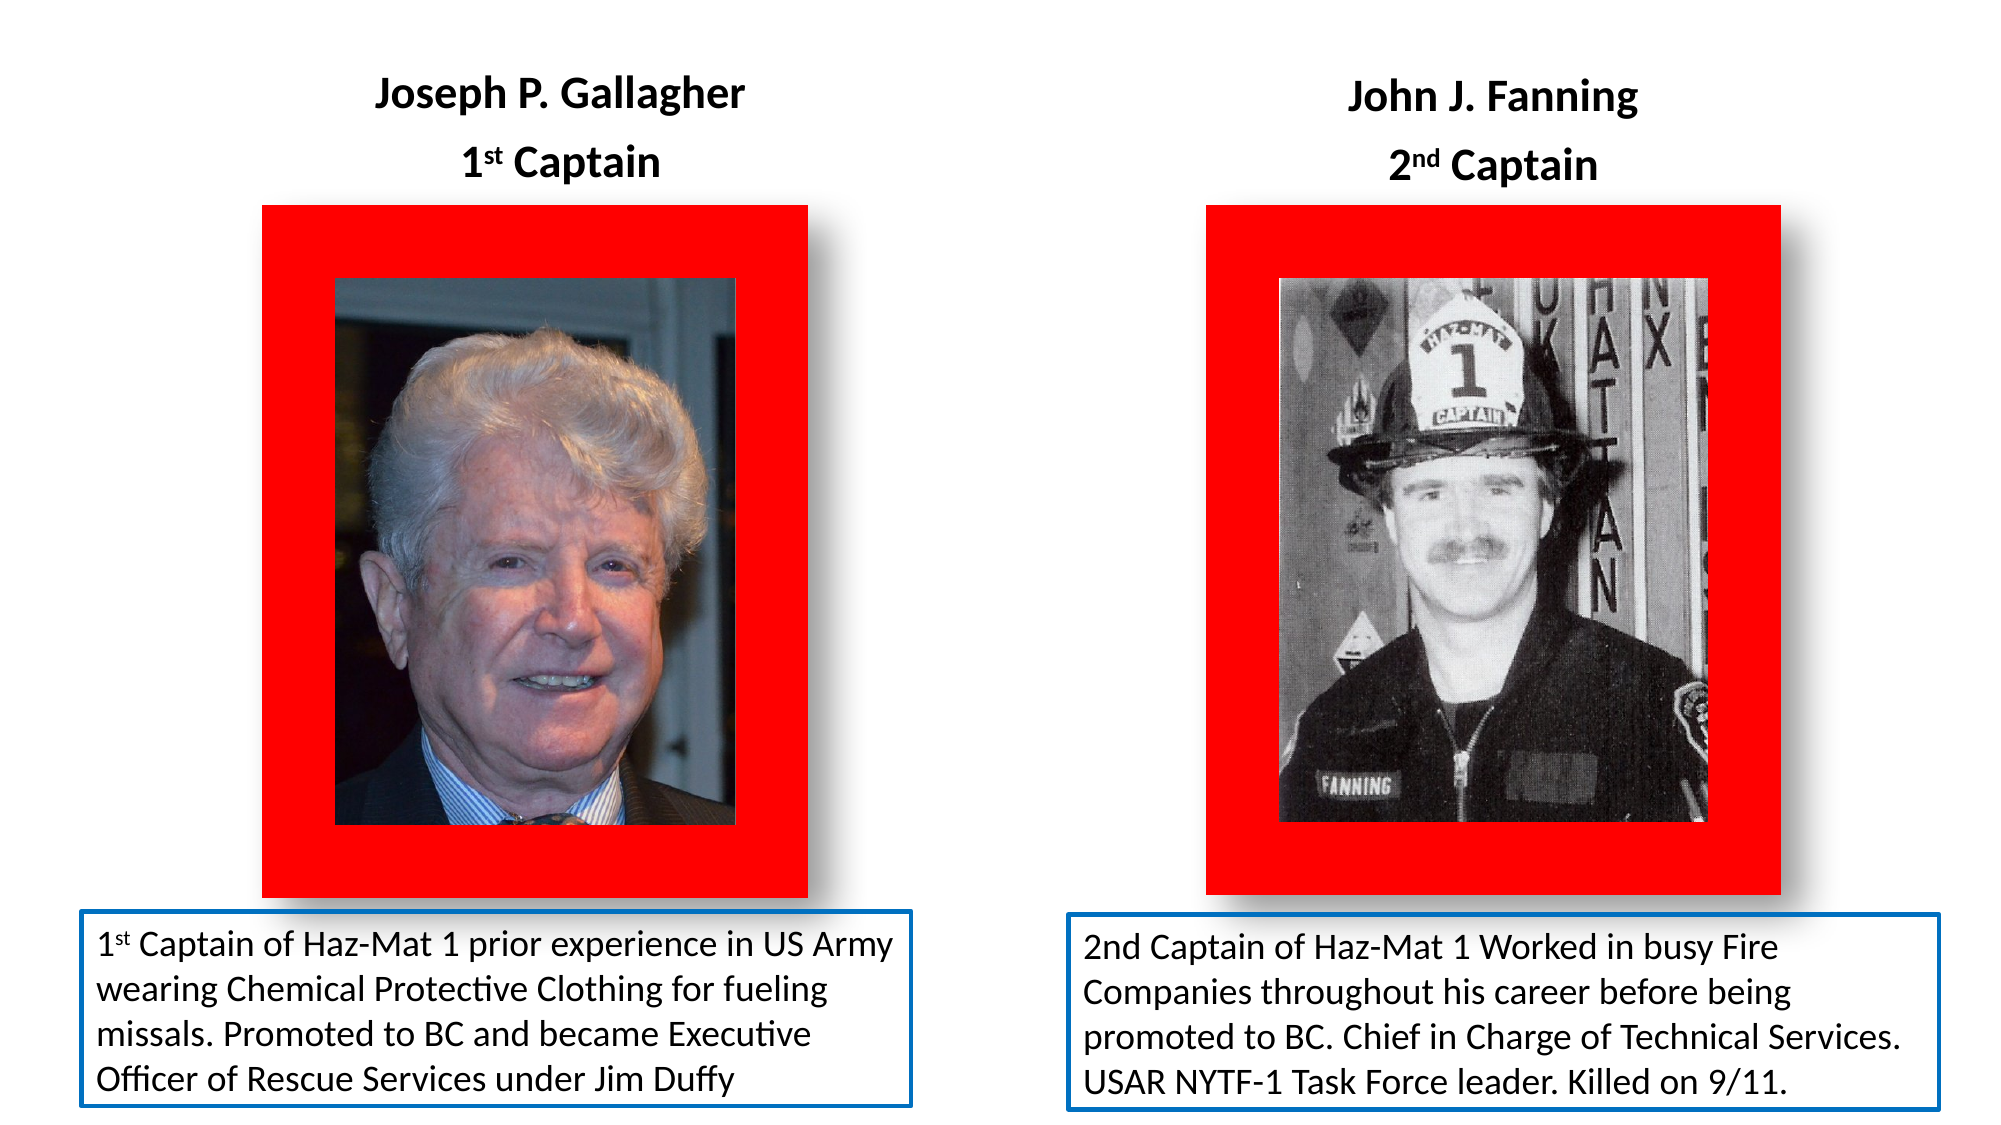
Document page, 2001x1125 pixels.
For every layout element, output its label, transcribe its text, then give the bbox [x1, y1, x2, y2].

text_box 1st Captain of Haz-Mat 1 prior experience in US Army wearing Chemical Protective Clothing for fueling missals. Promoted to BC and became Executive Officer of Rescue Services under Jim Duffy [81, 911, 912, 1106]
text_box 2nd Captain of Haz-Mat 1 Worked in busy Fire Companies throughout his career before being promoted to BC. Chief in Charge of Technical Services. USAR NYTF-1 Task Force leader. Killed on 9/11. [1068, 914, 1939, 1110]
list John J. Fanning 2nd Captain [1068, 63, 1919, 199]
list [1278, 277, 1709, 823]
list Joseph P. Gallagher 1st Captain [137, 60, 984, 196]
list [334, 277, 736, 826]
